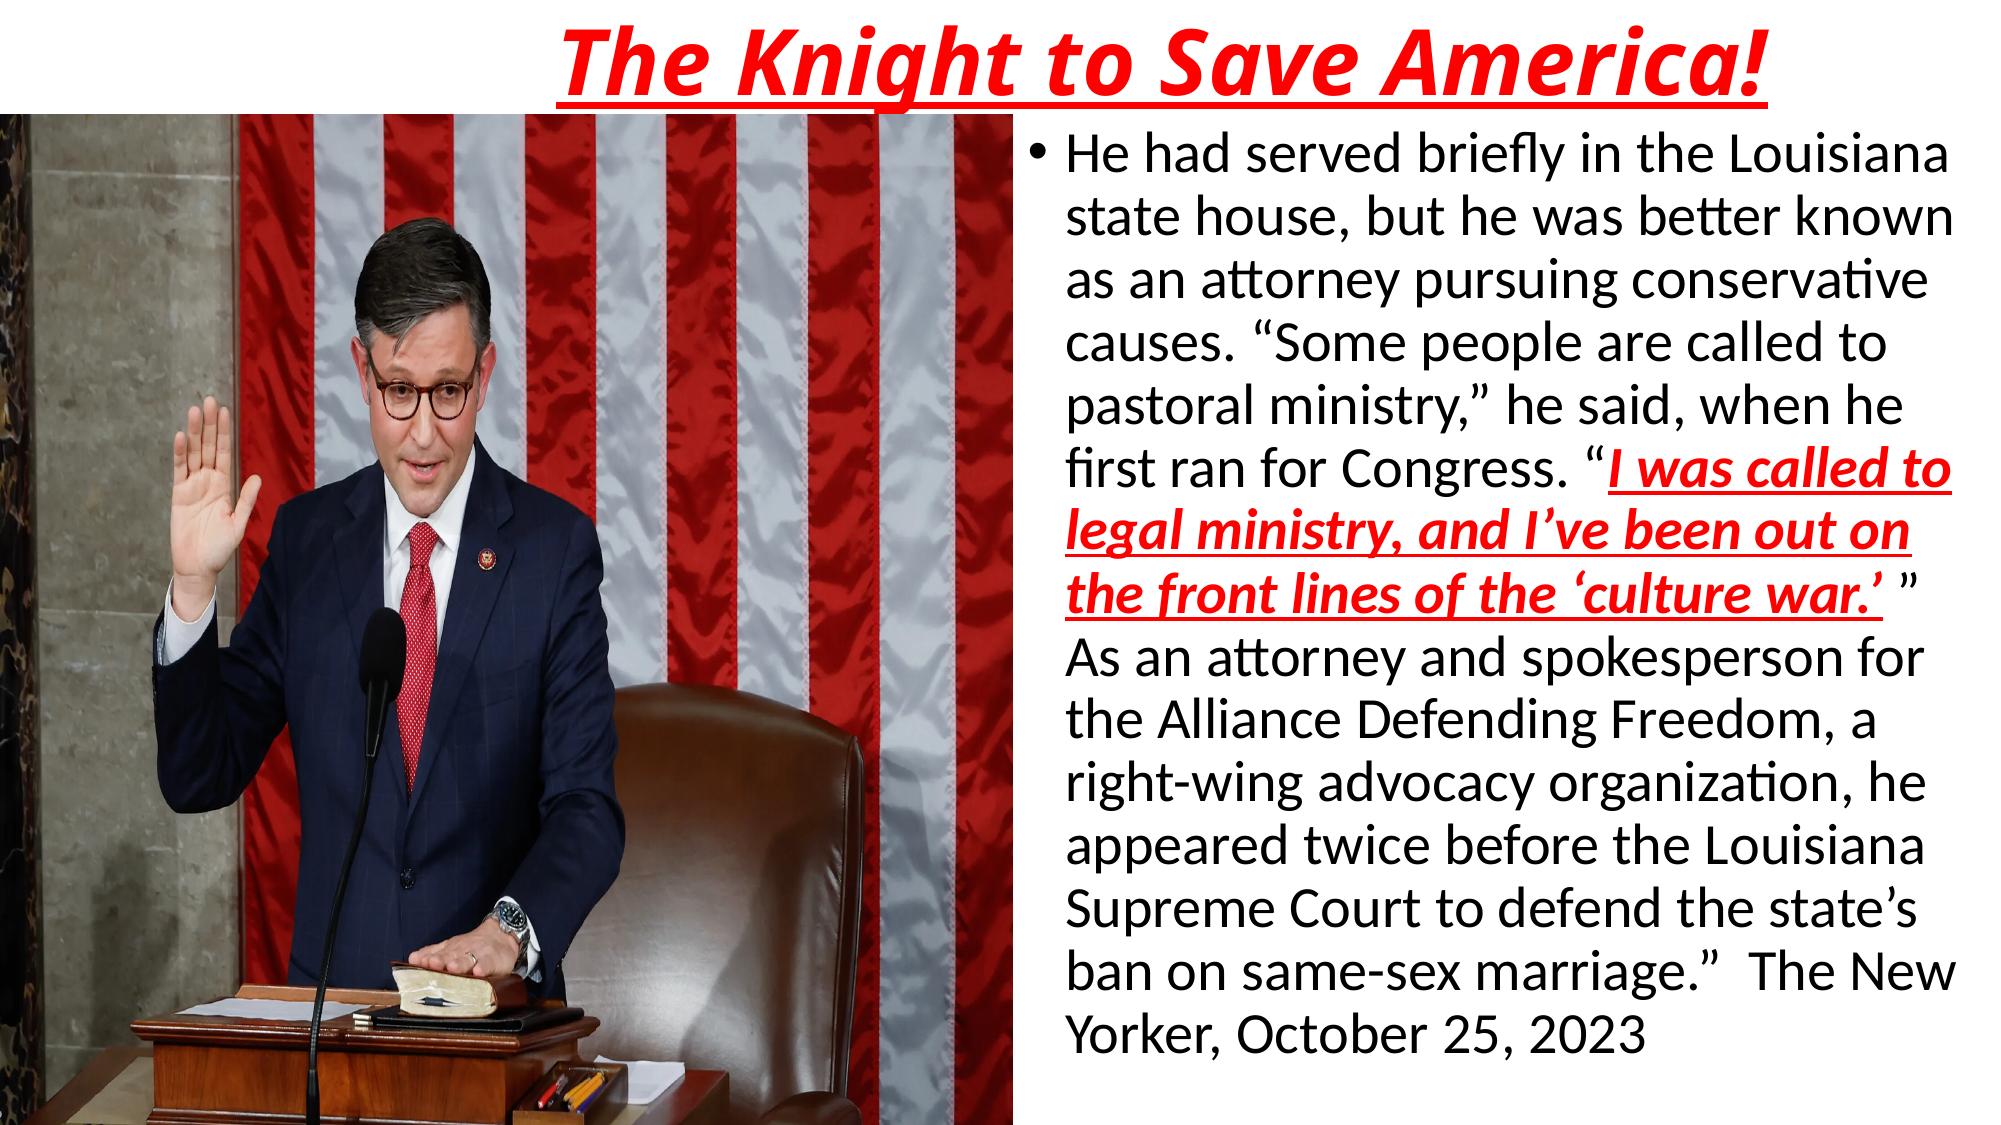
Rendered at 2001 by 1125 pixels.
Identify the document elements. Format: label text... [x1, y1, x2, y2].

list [0, 114, 1013, 1125]
title The Knight to Save America! [137, 0, 1863, 114]
list He had served briefly in the Louisiana state house, but he was better known as an attorney pursuing conservative causes. “Some people are called to pastoral ministry,” he said, when he first ran for Congress. “I was called to legal ministry, and I’ve been out on the front lines of the ‘culture war.’ ” As an attorney and spokesperson for the Alliance Defending Freedom, a right-wing advocacy organization, he appeared twice before the Louisiana Supreme Court to defend the state’s ban on same-sex marriage.” The New Yorker, October 25, 2023 [1013, 114, 2000, 1125]
